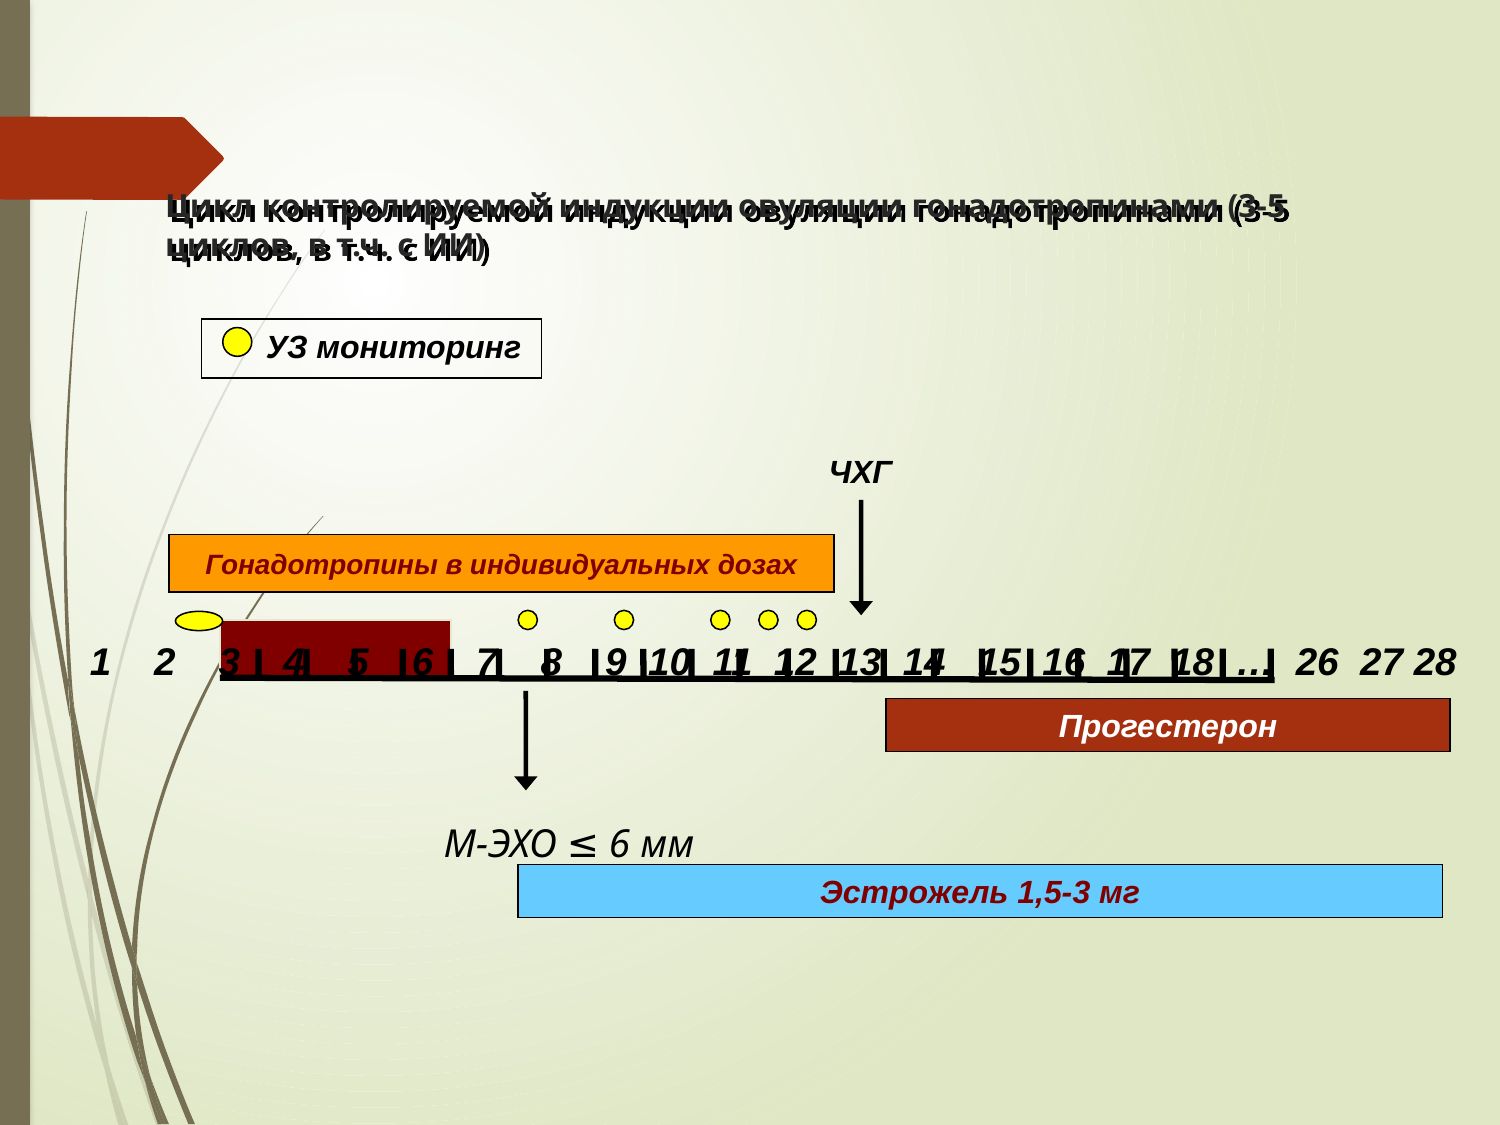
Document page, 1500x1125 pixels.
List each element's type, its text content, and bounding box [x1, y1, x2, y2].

text_box 1 2 3 4 5 6 7 8 9 10 11 12 13 14 15 16 17 18 … 26 27 28 [74, 629, 1477, 691]
title Цикл контролируемой индукции овуляции гонадотропинами (3-5 циклов, в т.ч. с ИИ) [150, 178, 1434, 271]
text_box [710, 610, 730, 630]
text_box [201, 319, 542, 379]
text_box [175, 611, 223, 631]
text_box Прогестерон [885, 698, 1450, 752]
text_box [222, 327, 251, 357]
text_box [758, 610, 779, 630]
text_box УЗ мониторинг [251, 319, 537, 373]
text_box [515, 690, 537, 791]
text_box М-ЭХО ≤ 6 мм [428, 811, 710, 873]
text_box [850, 499, 872, 616]
text_box [219, 619, 451, 629]
text_box Гонадотропины в индивидуальных дозах [169, 534, 834, 593]
text_box [797, 610, 817, 630]
text_box Эстрожель 1,5-3 мг [518, 864, 1443, 918]
text_box [614, 610, 634, 630]
text_box ЧХГ [765, 444, 956, 498]
text_box [518, 610, 538, 630]
